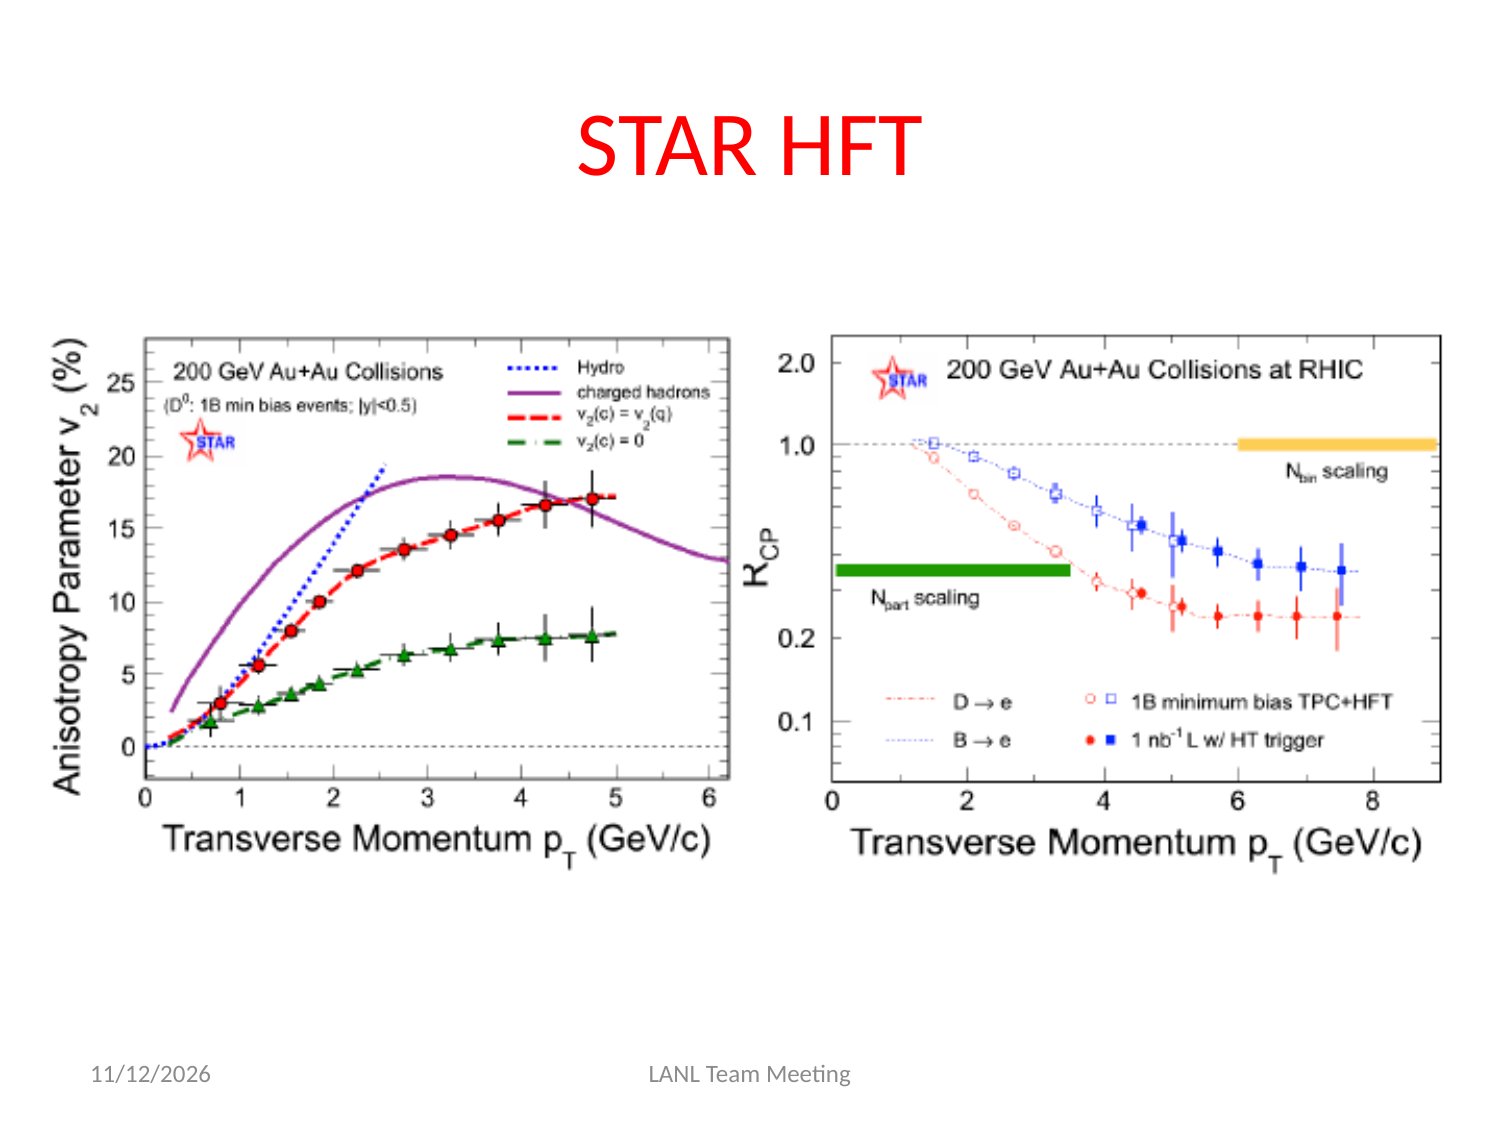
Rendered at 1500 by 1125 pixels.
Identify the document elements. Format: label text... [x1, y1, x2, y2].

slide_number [75, 1042, 425, 1103]
footer LANL Team Meeting [512, 1042, 988, 1103]
picture [10, 203, 1488, 919]
title STAR HFT [75, 45, 1425, 202]
